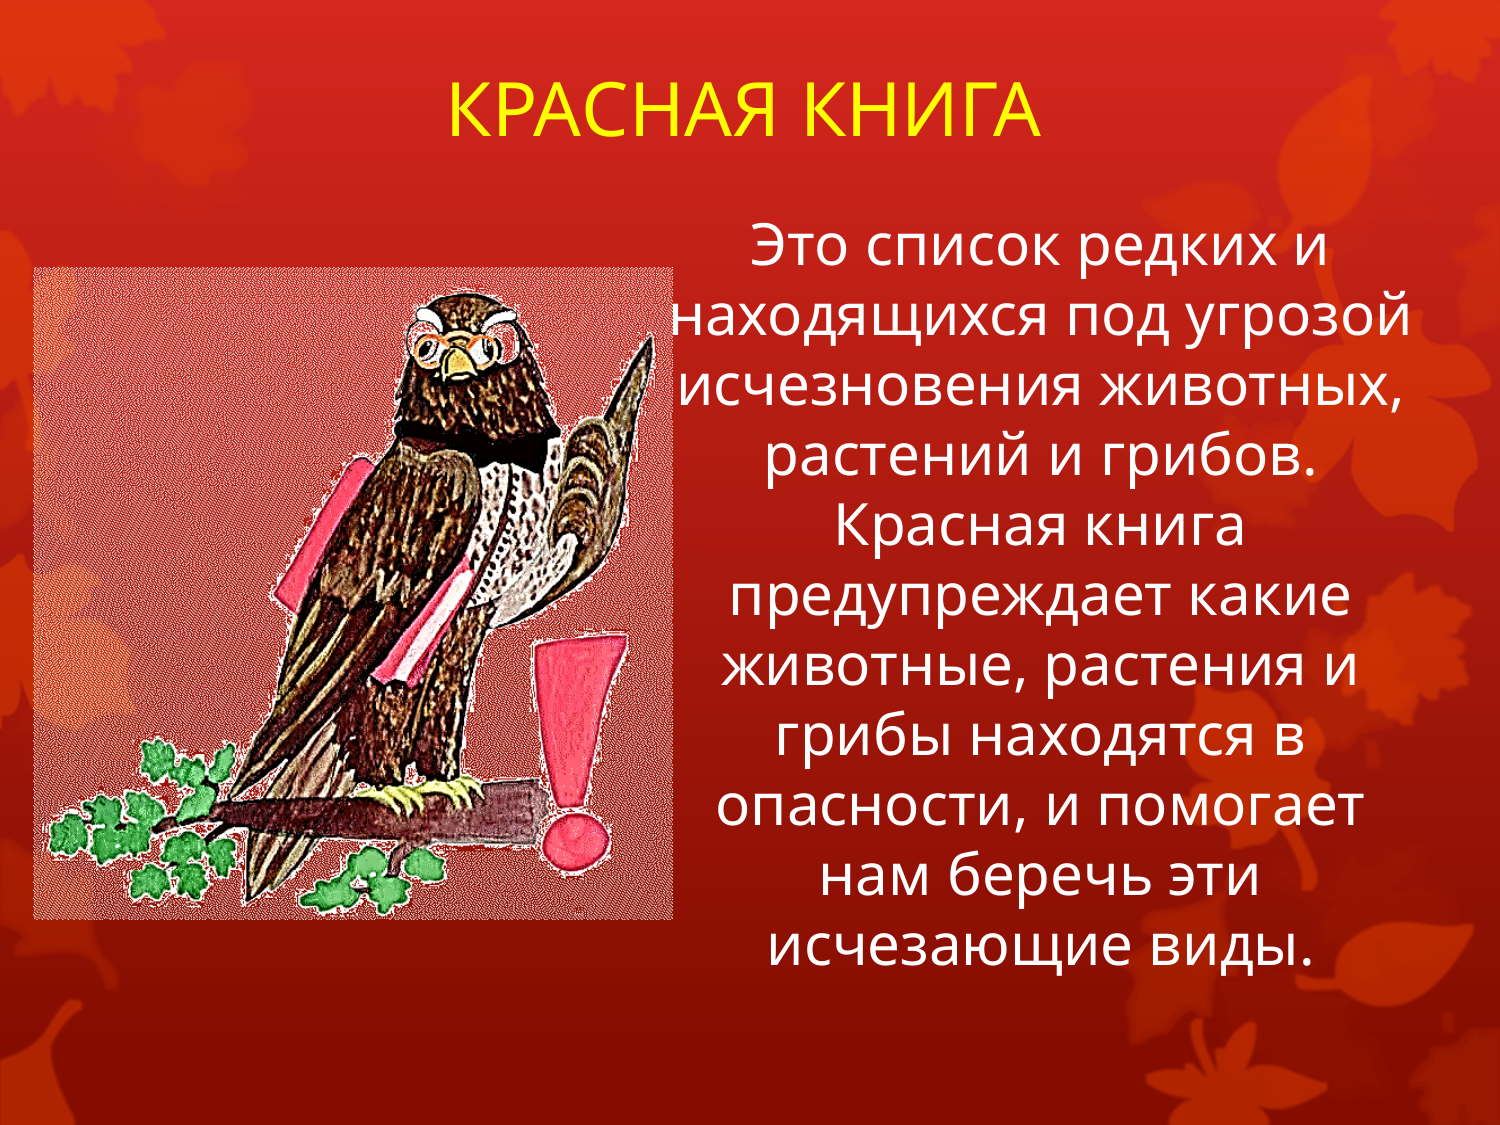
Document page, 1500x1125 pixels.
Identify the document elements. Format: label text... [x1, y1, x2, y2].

title КРАСНАЯ КНИГА [159, 30, 1329, 183]
picture [32, 266, 673, 921]
list Это список редких и находящихся под угрозой исчезновения животных, растений и грибов. Красная книга предупреждает какие животные, растения и грибы находятся в опасности, и помогает нам беречь эти исчезающие виды. [674, 267, 1443, 917]
